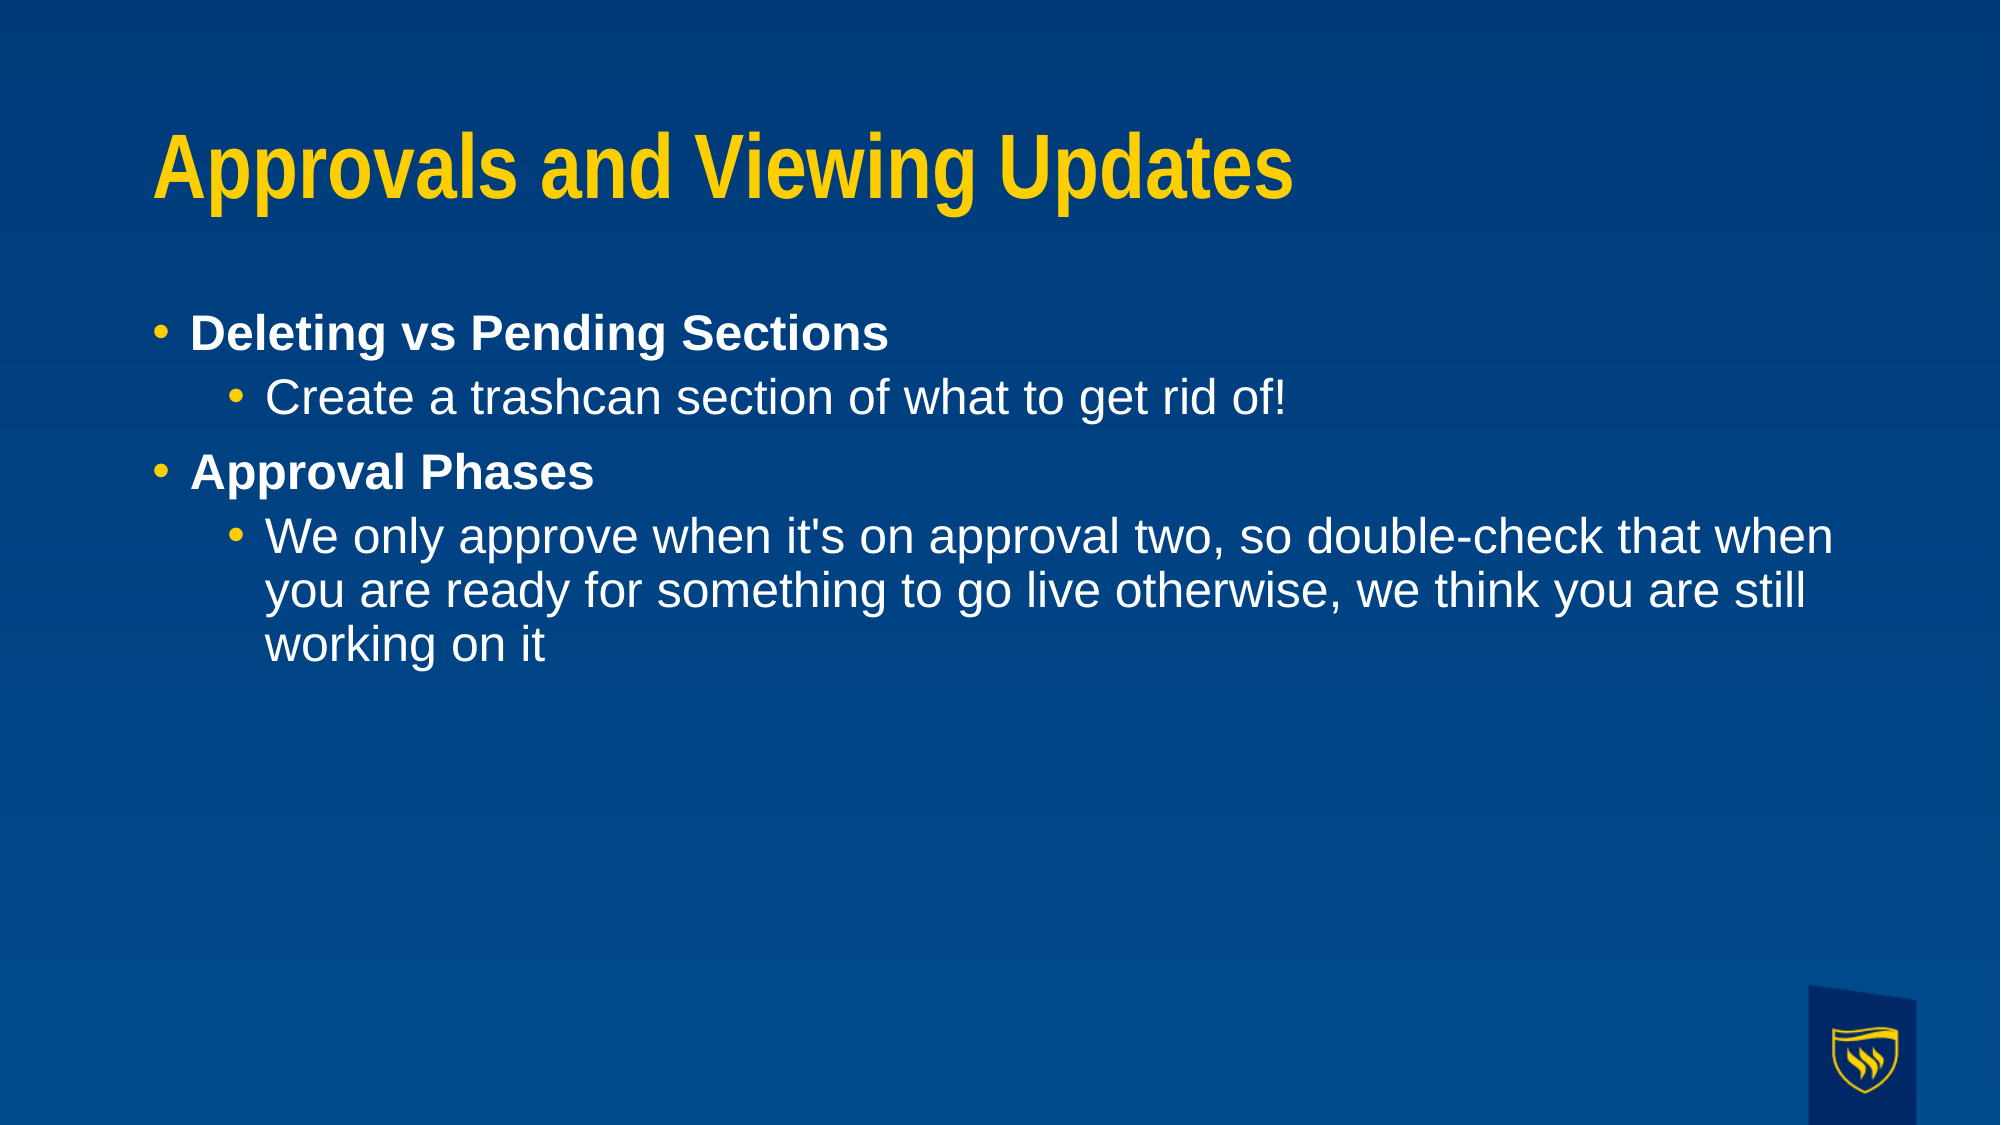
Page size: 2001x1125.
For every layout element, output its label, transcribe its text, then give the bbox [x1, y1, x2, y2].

list Deleting vs Pending Sections Create a trashcan section of what to get rid of! Approval Phases We only approve when it's on approval two, so double-check that when you are ready for something to go live otherwise, we think you are still working on it [137, 299, 1863, 1032]
title Approvals and Viewing Updates [137, 59, 1863, 278]
